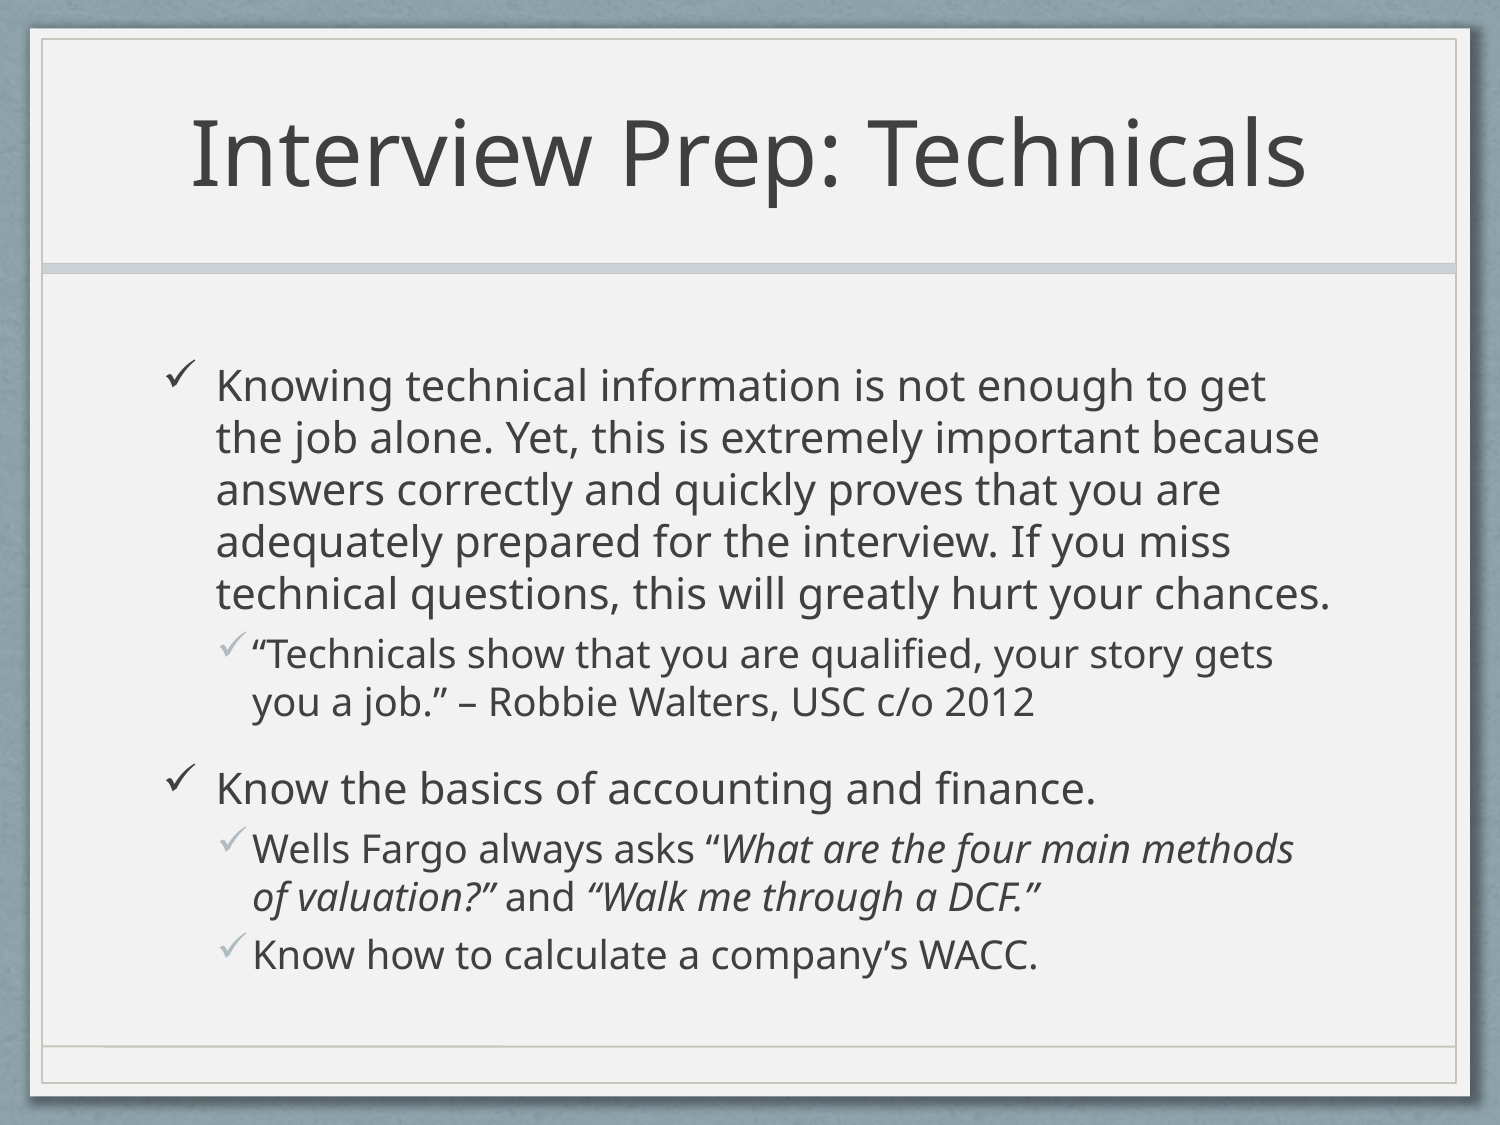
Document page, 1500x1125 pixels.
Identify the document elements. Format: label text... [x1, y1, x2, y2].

list Knowing technical information is not enough to get the job alone. Yet, this is extremely important because answers correctly and quickly proves that you are adequately prepared for the interview. If you miss technical questions, this will greatly hurt your chances. “Technicals show that you are qualified, your story gets you a job.” – Robbie Walters, USC c/o 2012 Know the basics of accounting and finance. Wells Fargo always asks “What are the four main methods of valuation?” and “Walk me through a DCF.” Know how to calculate a company’s WACC. [147, 350, 1353, 995]
title Interview Prep: Technicals [147, 40, 1353, 260]
